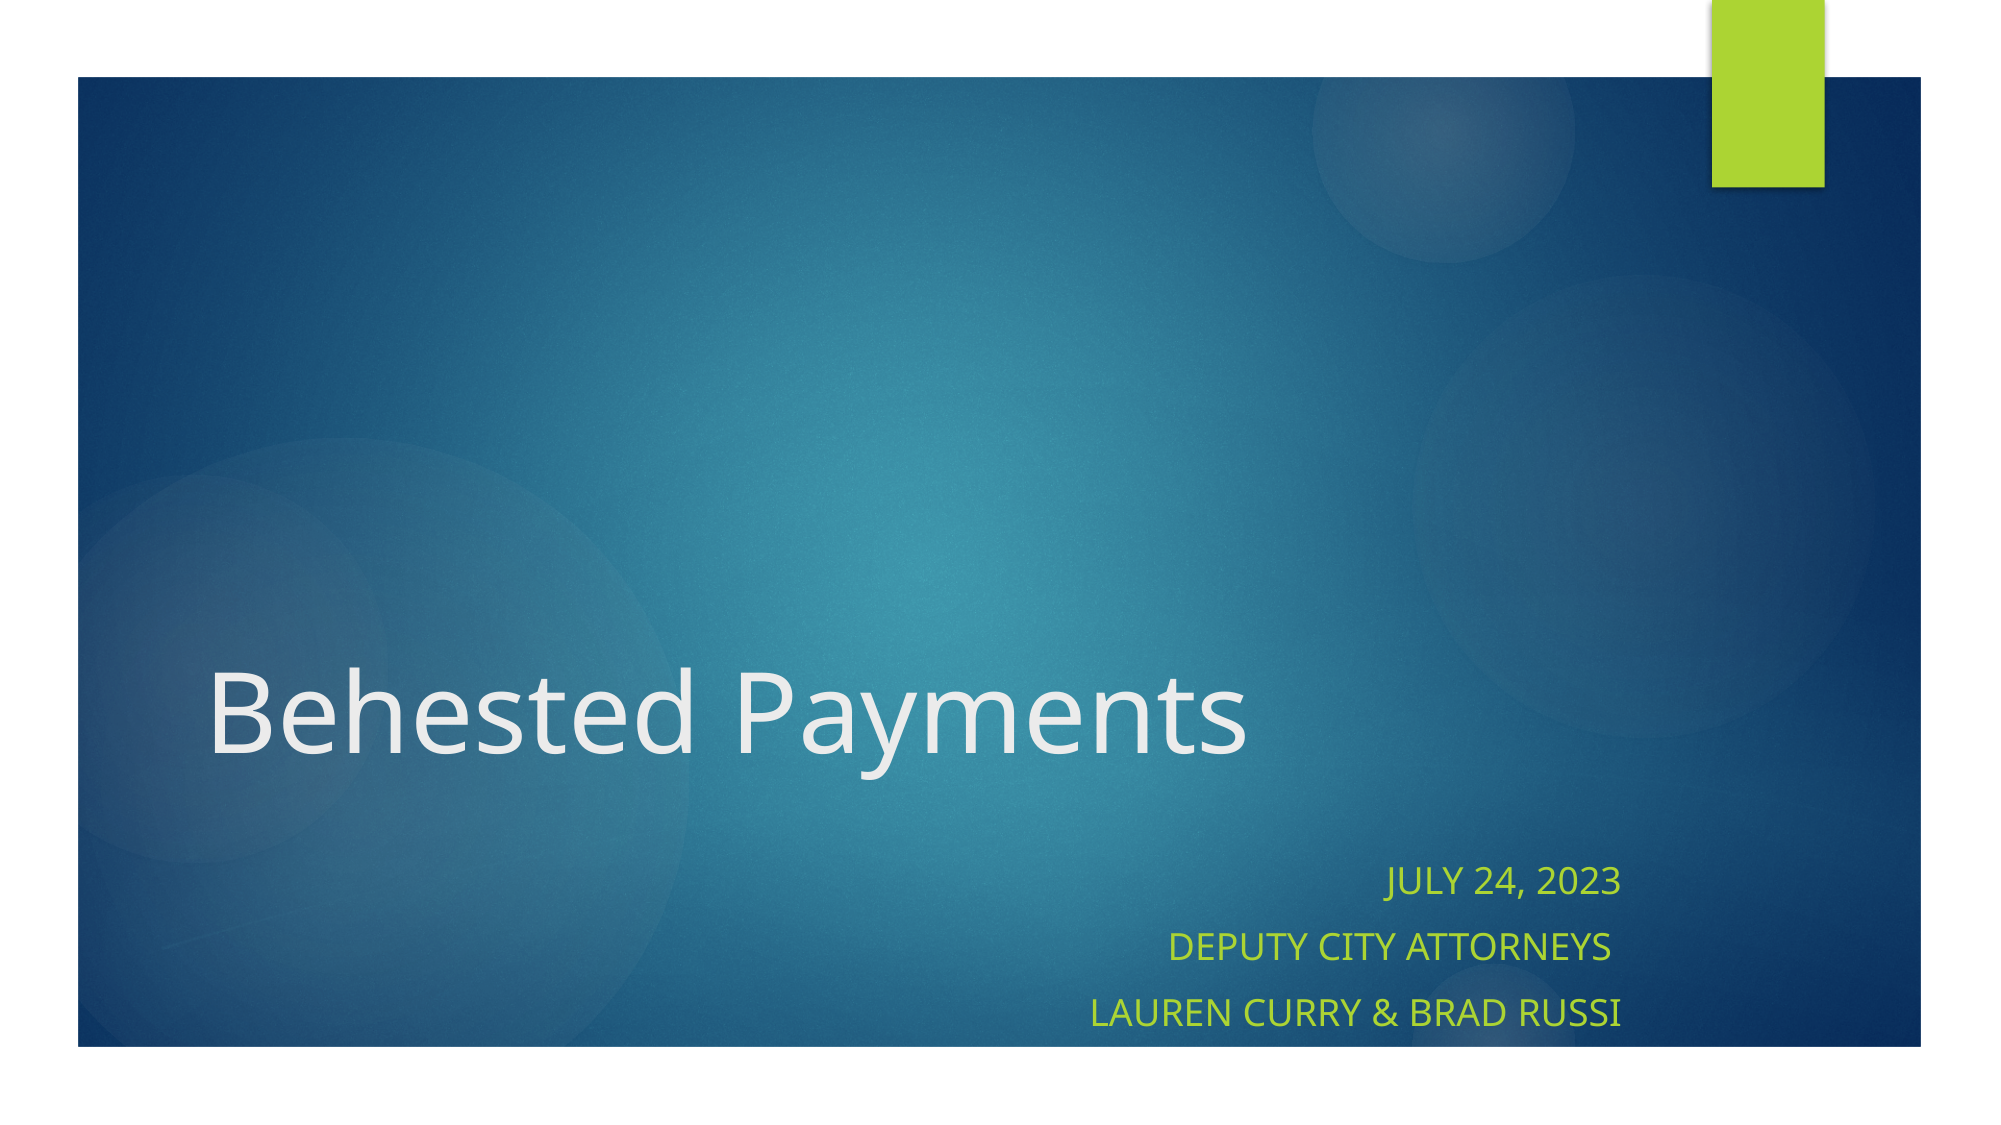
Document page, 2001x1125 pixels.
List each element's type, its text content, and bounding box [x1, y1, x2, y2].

subtitle July 24, 2023 Deputy City Attorneys Lauren Curry & Brad Russi [189, 783, 1638, 925]
title Behested Payments [189, 344, 1638, 783]
